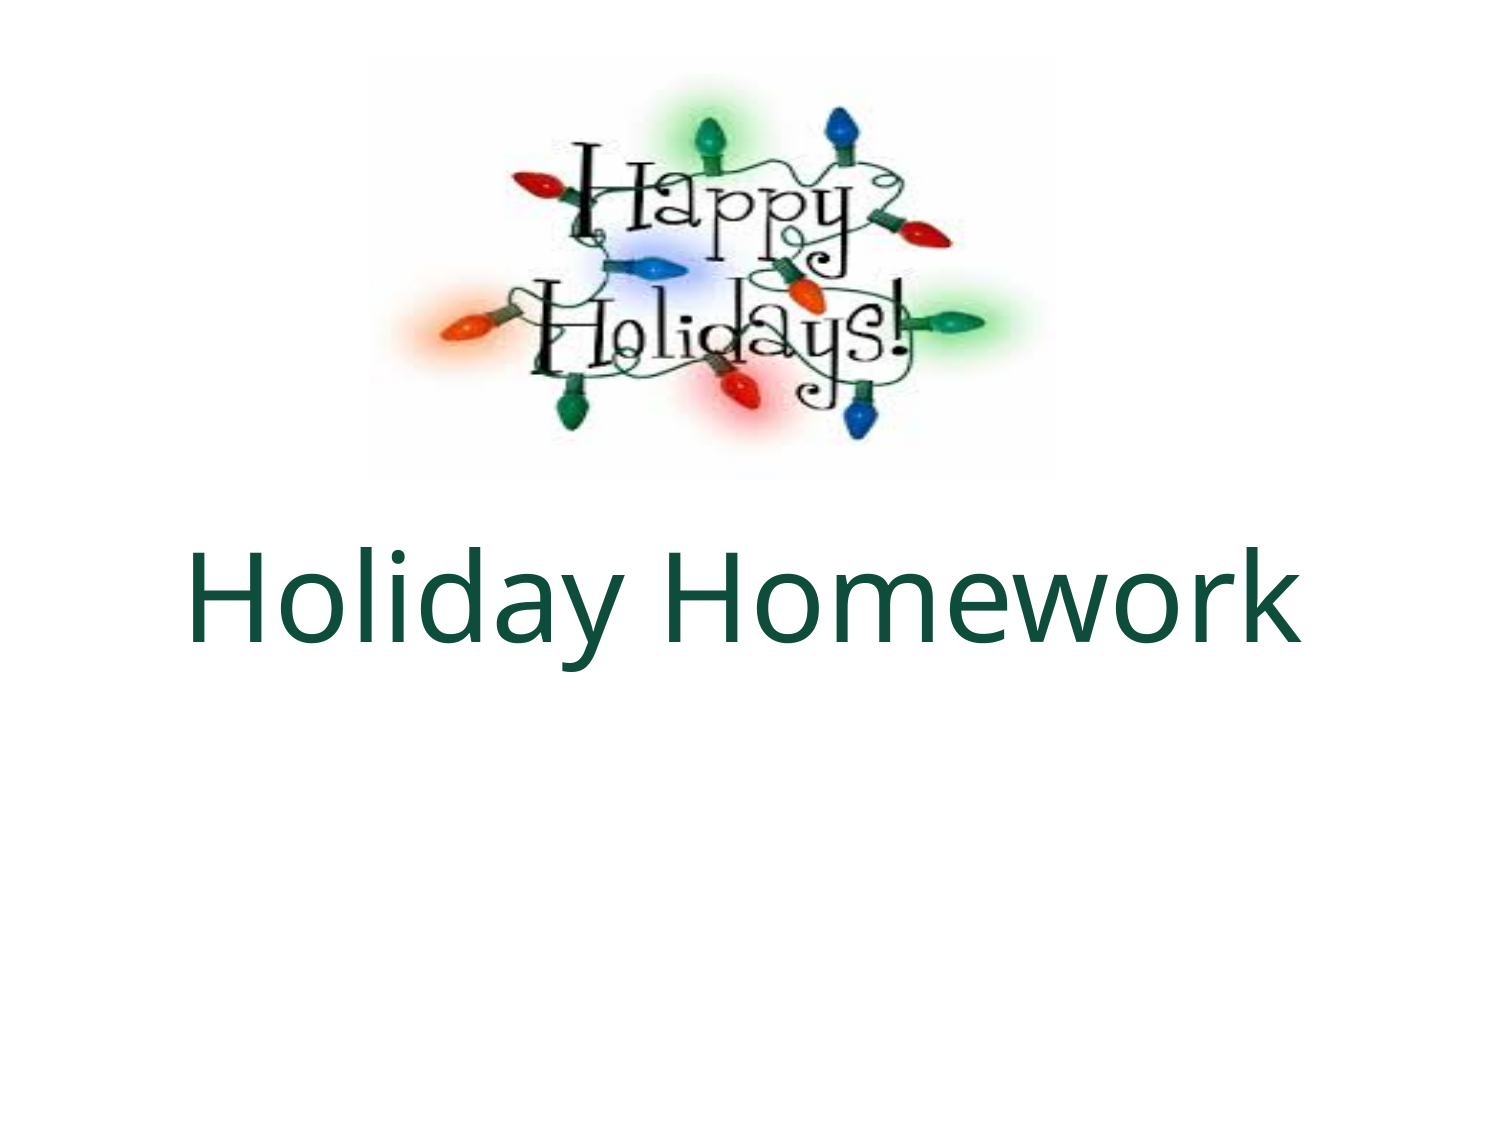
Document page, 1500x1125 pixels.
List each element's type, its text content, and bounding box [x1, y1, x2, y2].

picture [369, 58, 1057, 482]
title Holiday Homework [121, 284, 1397, 678]
